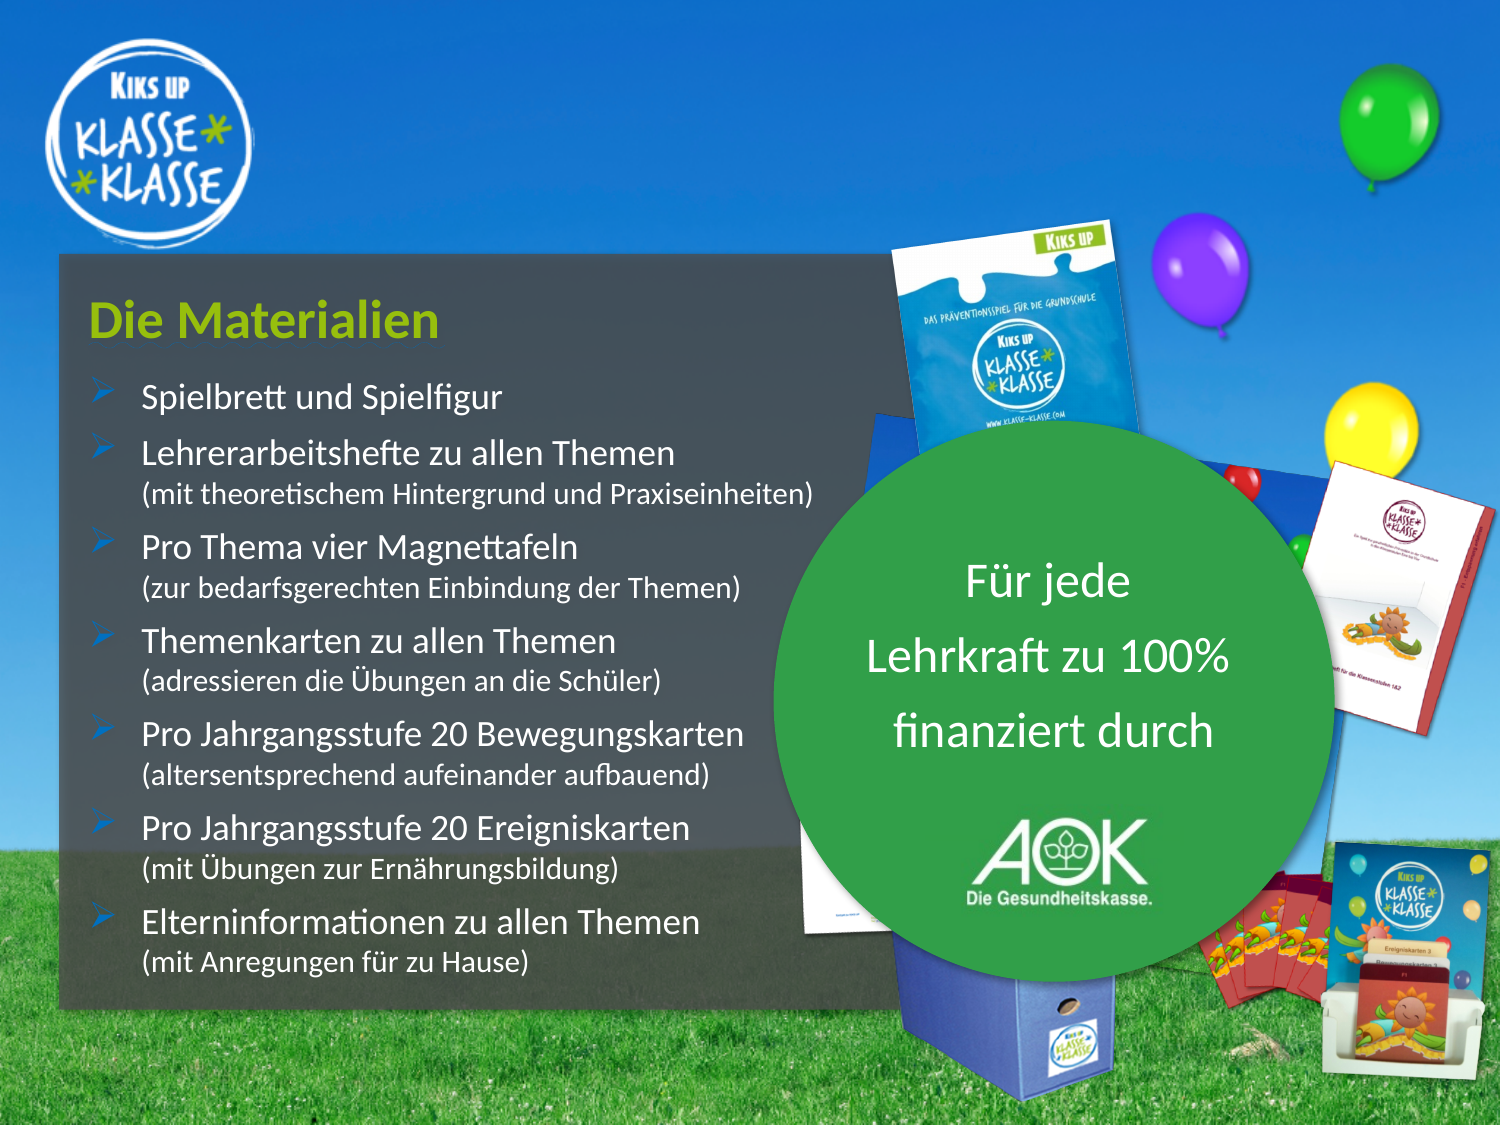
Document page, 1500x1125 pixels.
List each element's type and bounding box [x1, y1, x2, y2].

picture [0, 0, 1500, 1125]
text_box [773, 420, 1335, 982]
